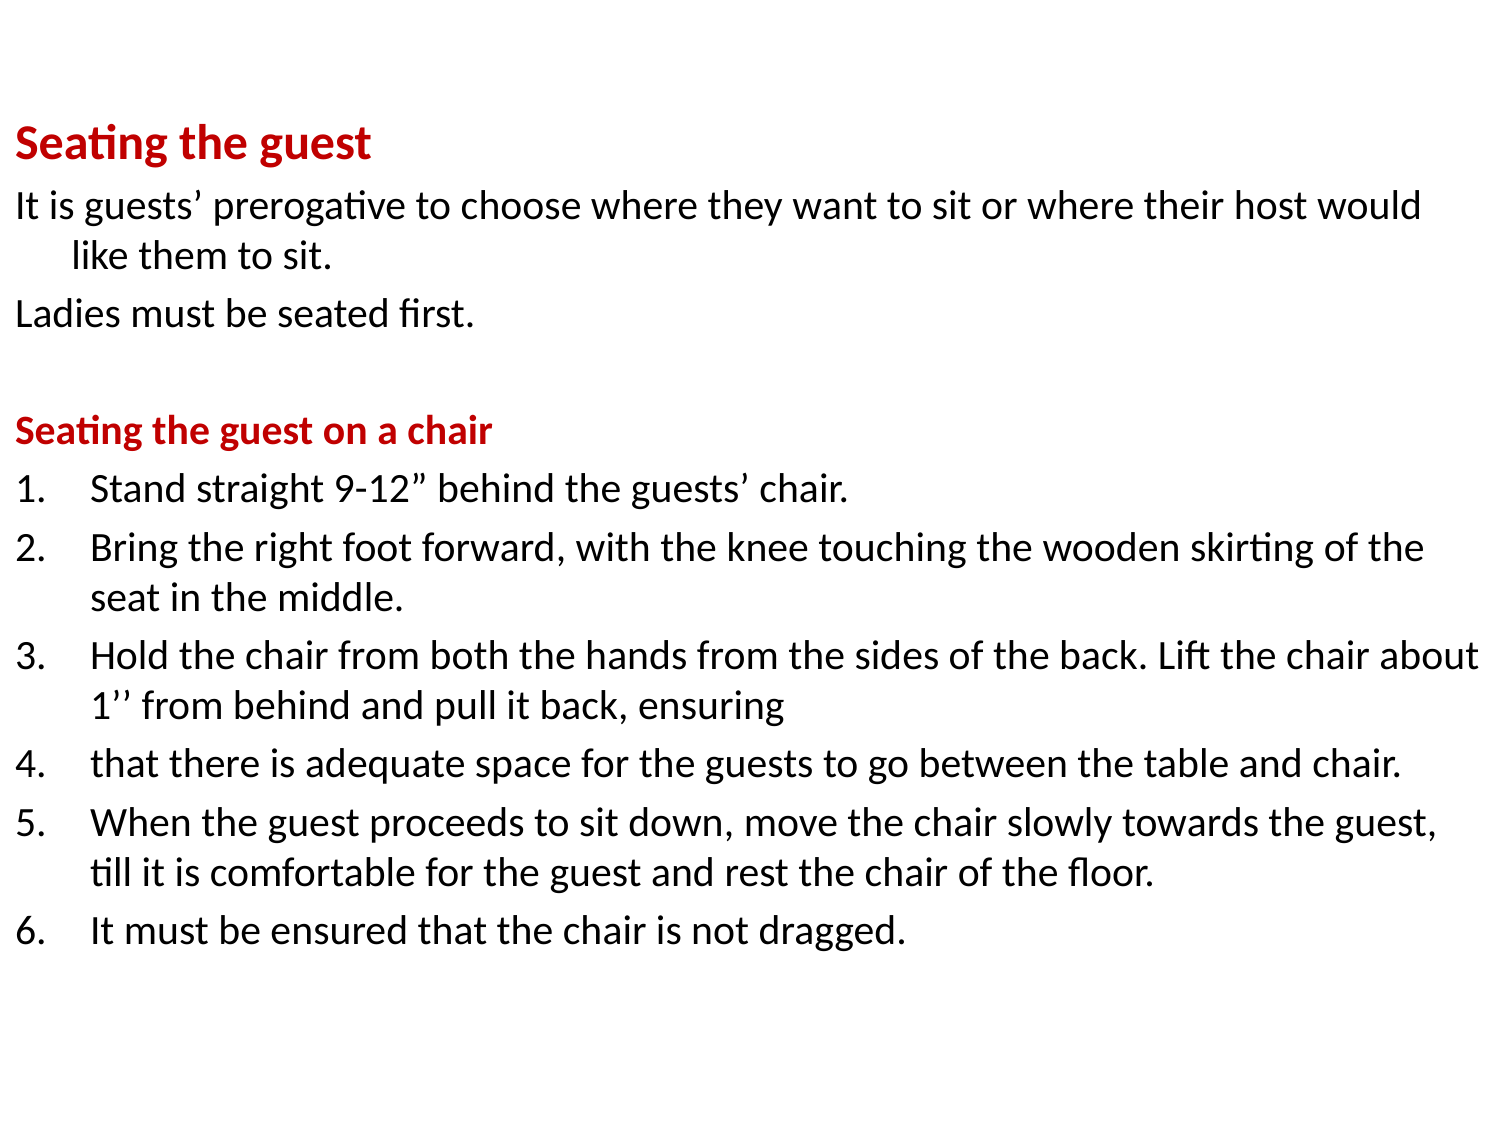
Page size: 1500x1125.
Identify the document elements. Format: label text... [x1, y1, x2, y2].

list Seating the guest It is guests’ prerogative to choose where they want to sit or where their host would like them to sit. Ladies must be seated first. Seating the guest on a chair Stand straight 9-12” behind the guests’ chair. Bring the right foot forward, with the knee touching the wooden skirting of the seat in the middle. Hold the chair from both the hands from the sides of the back. Lift the chair about 1’’ from behind and pull it back, ensuring that there is adequate space for the guests to go between the table and chair. When the guest proceeds to sit down, move the chair slowly towards the guest, till it is comfortable for the guest and rest the chair of the floor. It must be ensured that the chair is not dragged. [0, 101, 1500, 1125]
